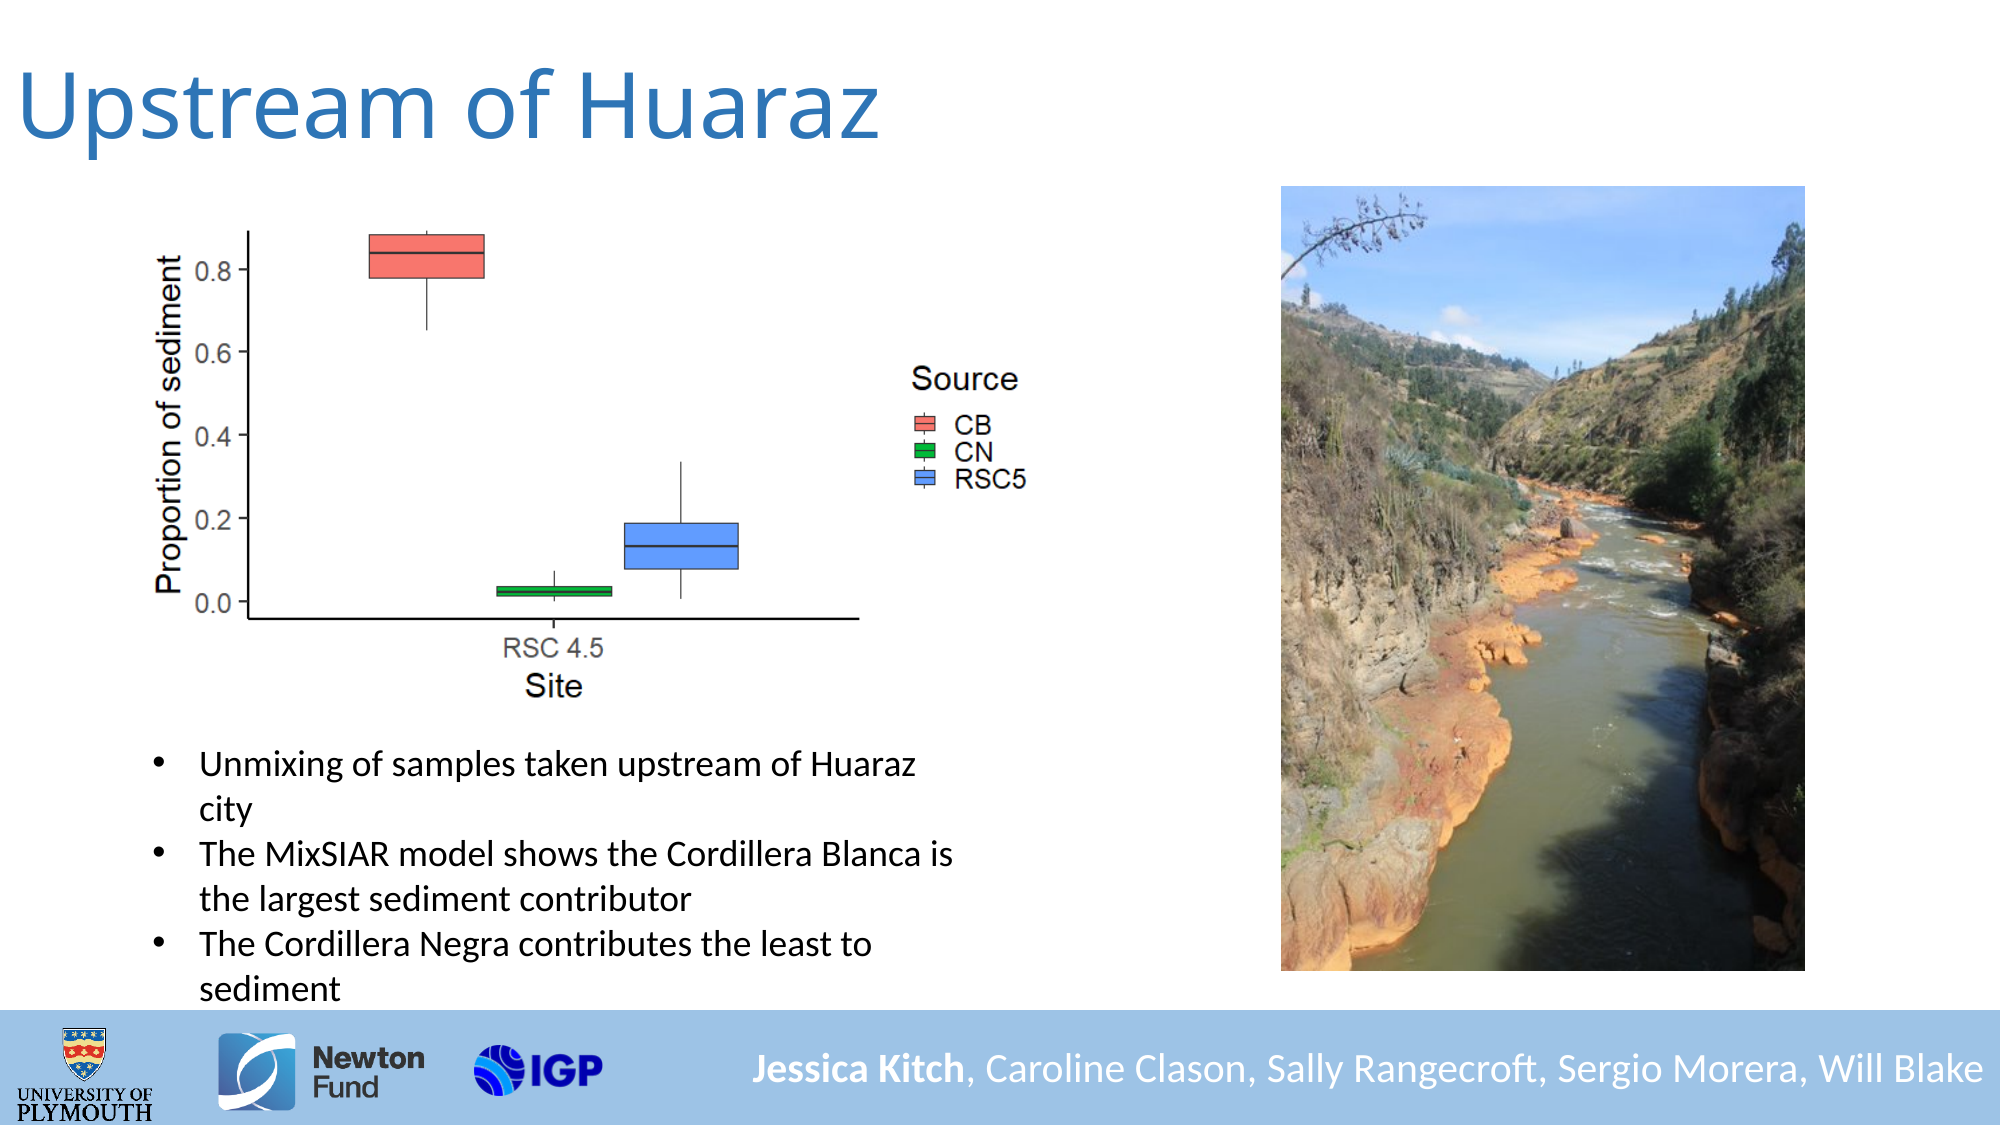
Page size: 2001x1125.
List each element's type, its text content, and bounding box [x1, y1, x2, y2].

picture [208, 1023, 434, 1120]
picture [474, 1045, 604, 1096]
picture [0, 1010, 168, 1125]
picture [1281, 186, 1805, 972]
title Upstream of Huaraz [0, 0, 1725, 218]
text_box Unmixing of samples taken upstream of Huaraz city The MixSIAR model shows the Cordillera Blanca is the largest sediment contributor The Cordillera Negra contributes the least to sediment [137, 731, 984, 1010]
text_box Jessica Kitch, Caroline Clason, Sally Rangecroft, Sergio Morera, Will Blake [168, 1010, 2000, 1125]
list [137, 221, 1062, 721]
